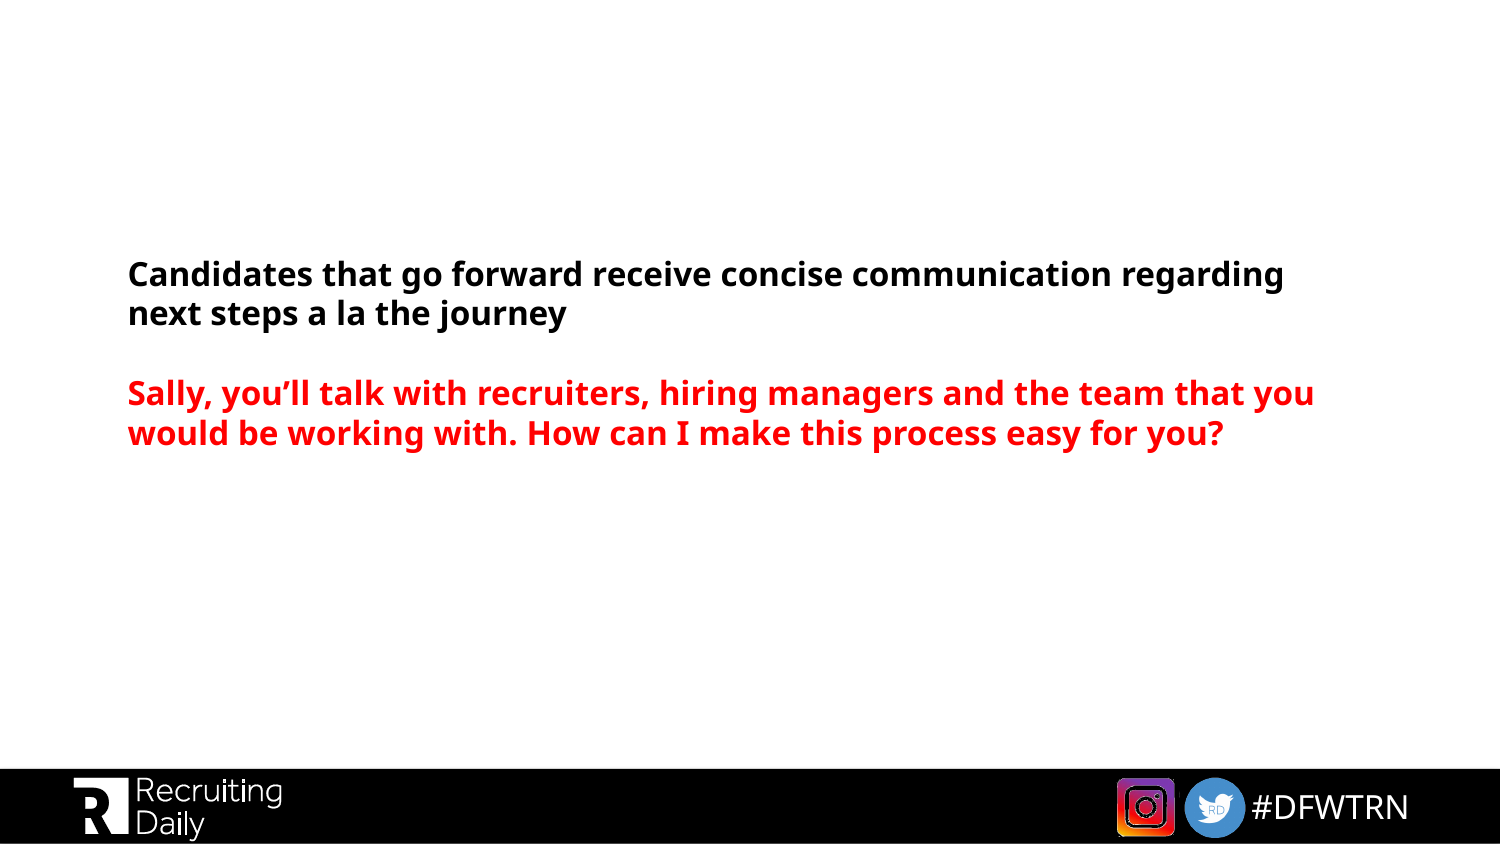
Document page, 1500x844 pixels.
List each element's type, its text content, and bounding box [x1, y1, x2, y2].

title Candidates that go forward receive concise communication regarding next steps a la the journey Sally, you’ll talk with recruiters, hiring managers and the team that you would be working with. How can I make this process easy for you? [112, 262, 1350, 443]
picture [1116, 768, 1255, 844]
